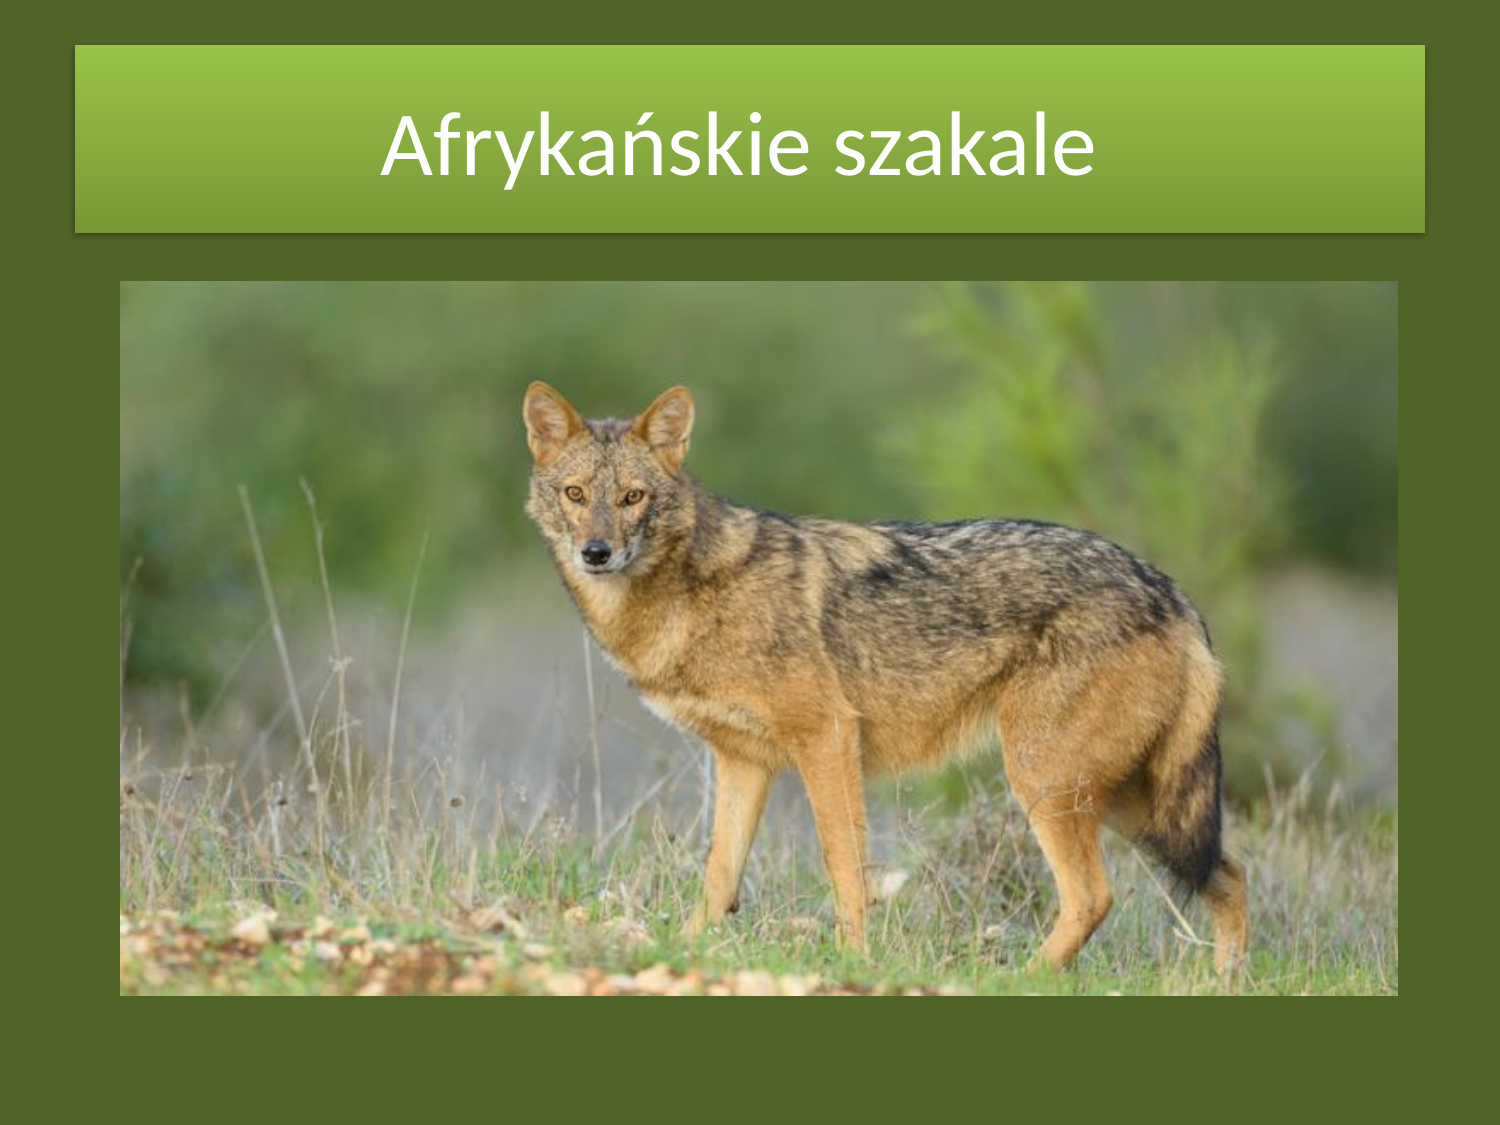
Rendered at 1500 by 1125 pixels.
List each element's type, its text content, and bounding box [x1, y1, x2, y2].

title Afrykańskie szakale [75, 45, 1425, 233]
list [120, 280, 1398, 997]
